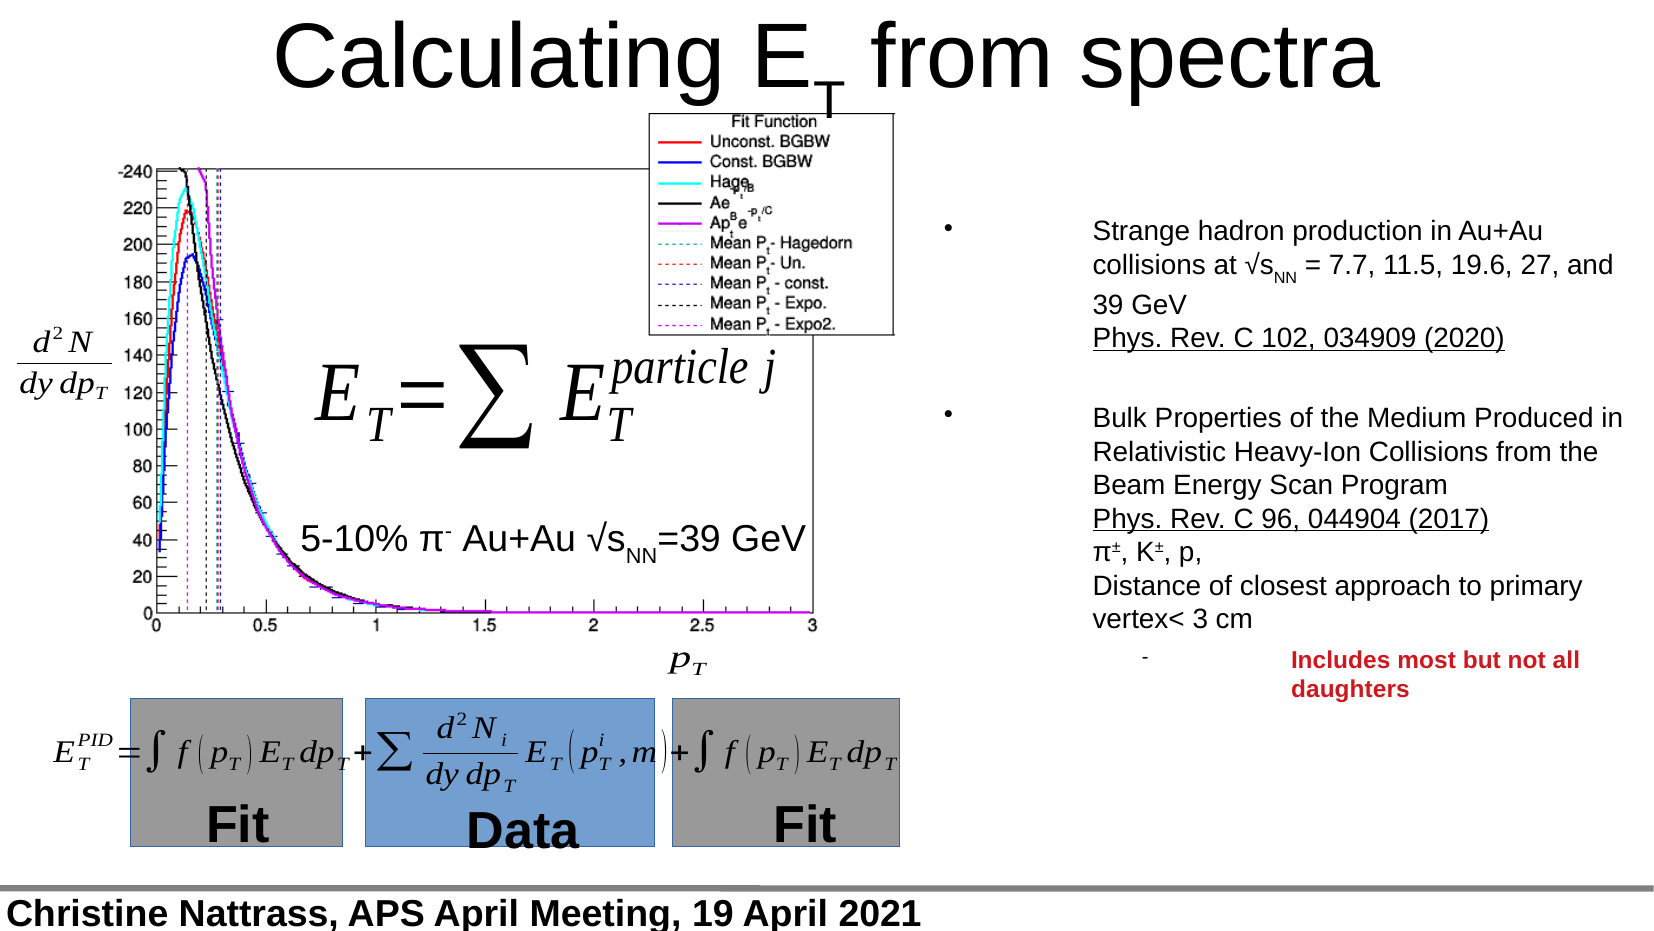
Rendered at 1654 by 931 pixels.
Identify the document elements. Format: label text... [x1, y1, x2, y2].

text_box Strange hadron production in Au+Au collisions at √sNN = 7.7, 11.5, 19.6, 27, and 39 GeV Phys. Rev. C 102, 034909 (2020) Bulk Properties of the Medium Produced in Relativistic Heavy-Ion Collisions from the Beam Energy Scan Program Phys. Rev. C 96, 044904 (2017) π±, K±, p, Distance of closest approach to primary vertex< 3 cm Includes most but not all daughters [899, 212, 1650, 708]
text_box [14, 86, 895, 699]
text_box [50, 698, 901, 862]
text_box Calculating ET from spectra [82, 0, 1571, 125]
